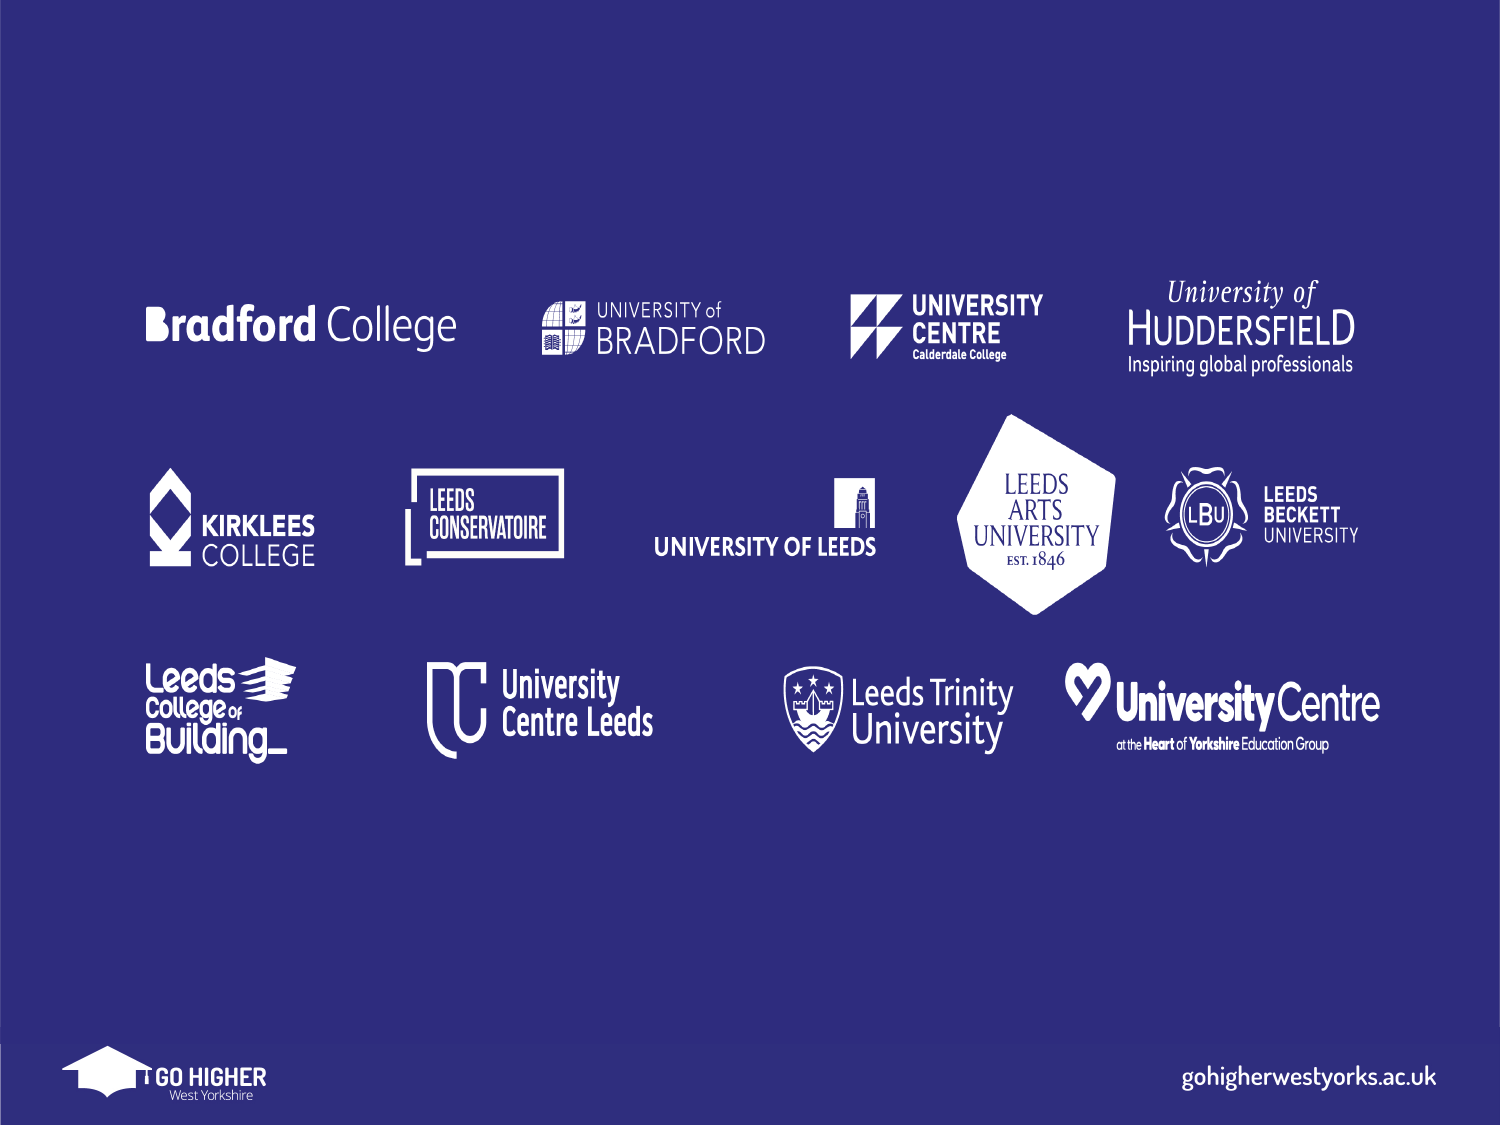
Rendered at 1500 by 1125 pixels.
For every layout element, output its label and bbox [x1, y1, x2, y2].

list [0, 1045, 1500, 1125]
picture [0, 0, 1500, 1045]
